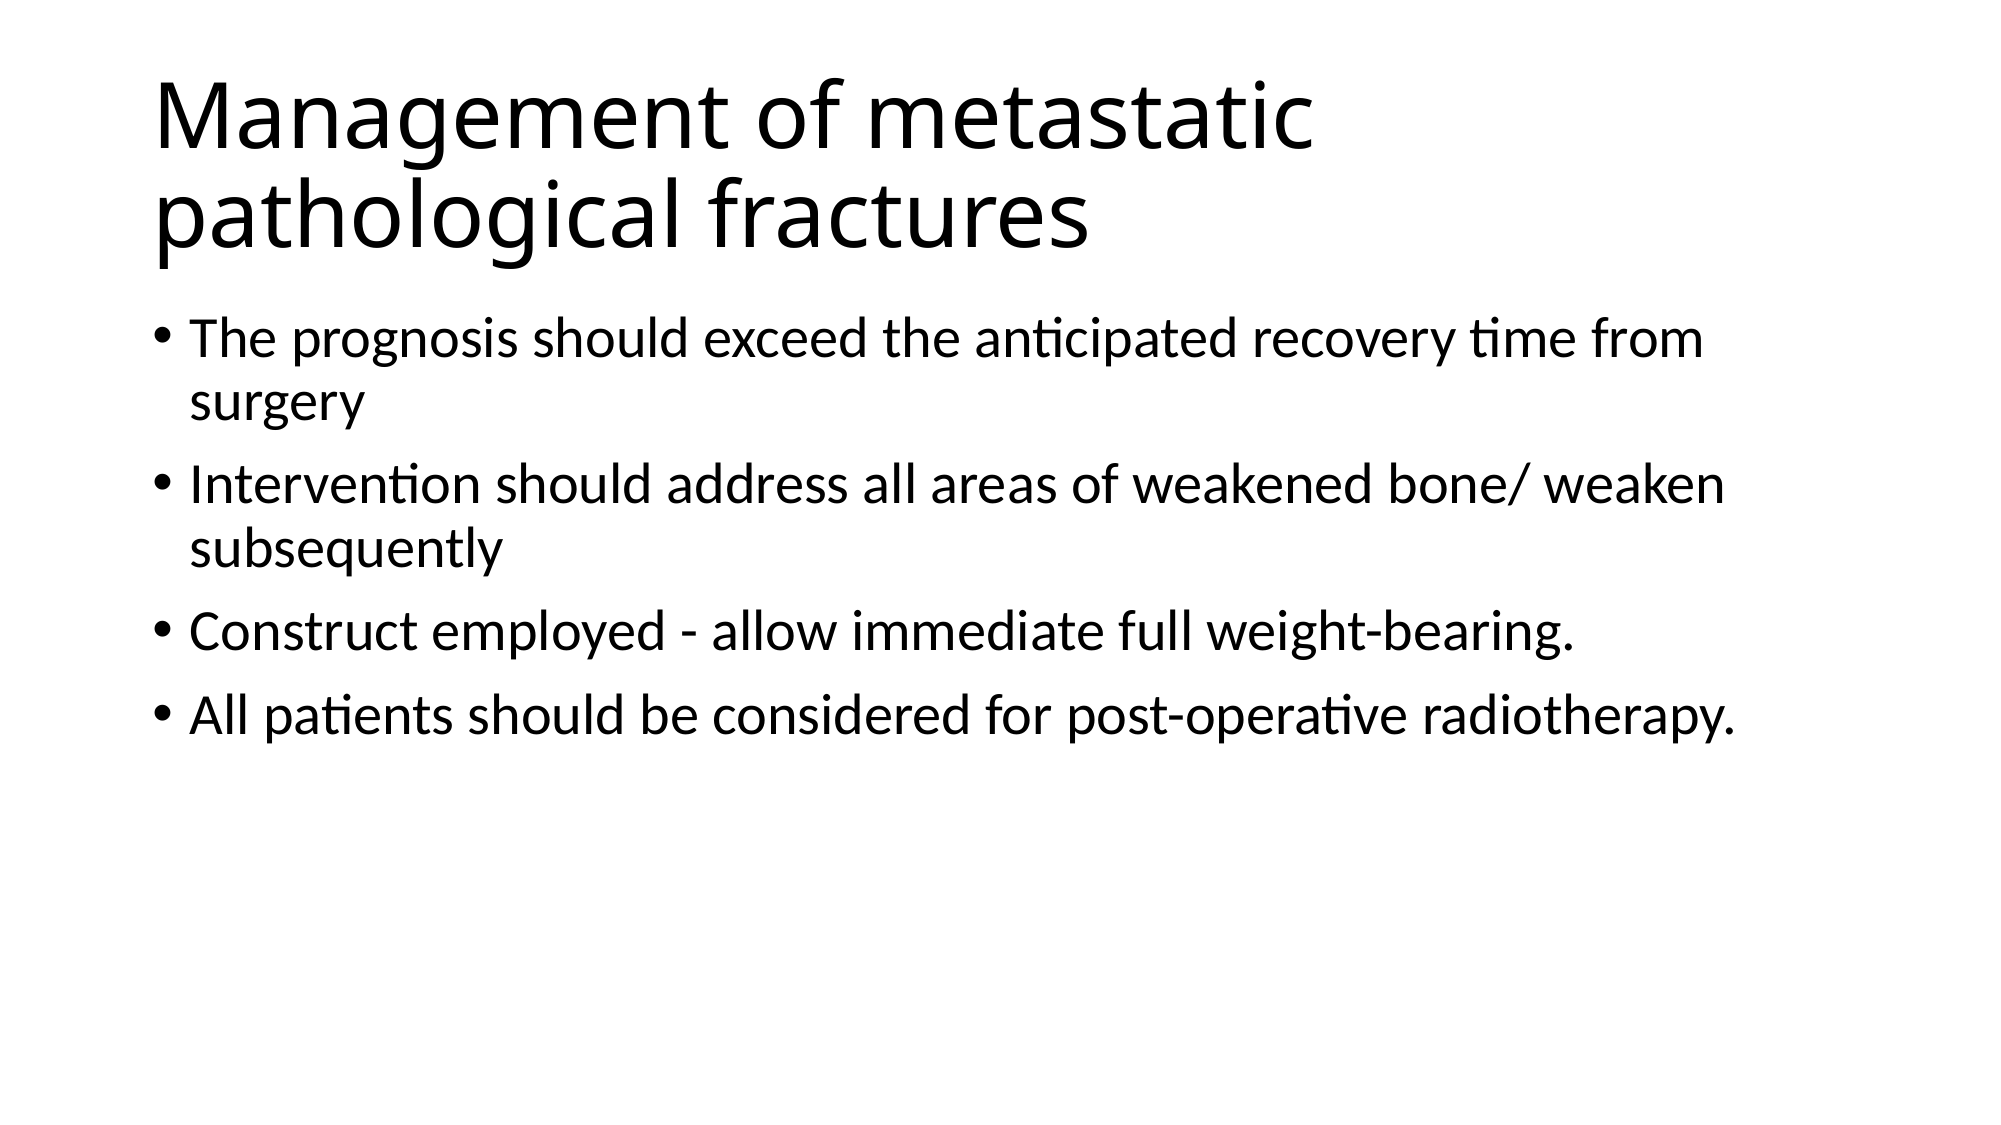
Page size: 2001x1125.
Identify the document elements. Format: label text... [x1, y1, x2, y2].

list The prognosis should exceed the anticipated recovery time from surgery Intervention should address all areas of weakened bone/ weaken subsequently Construct employed - allow immediate full weight-bearing. All patients should be considered for post-operative radiotherapy. [137, 299, 1863, 1014]
title Management of metastatic pathological fractures [137, 59, 1863, 278]
